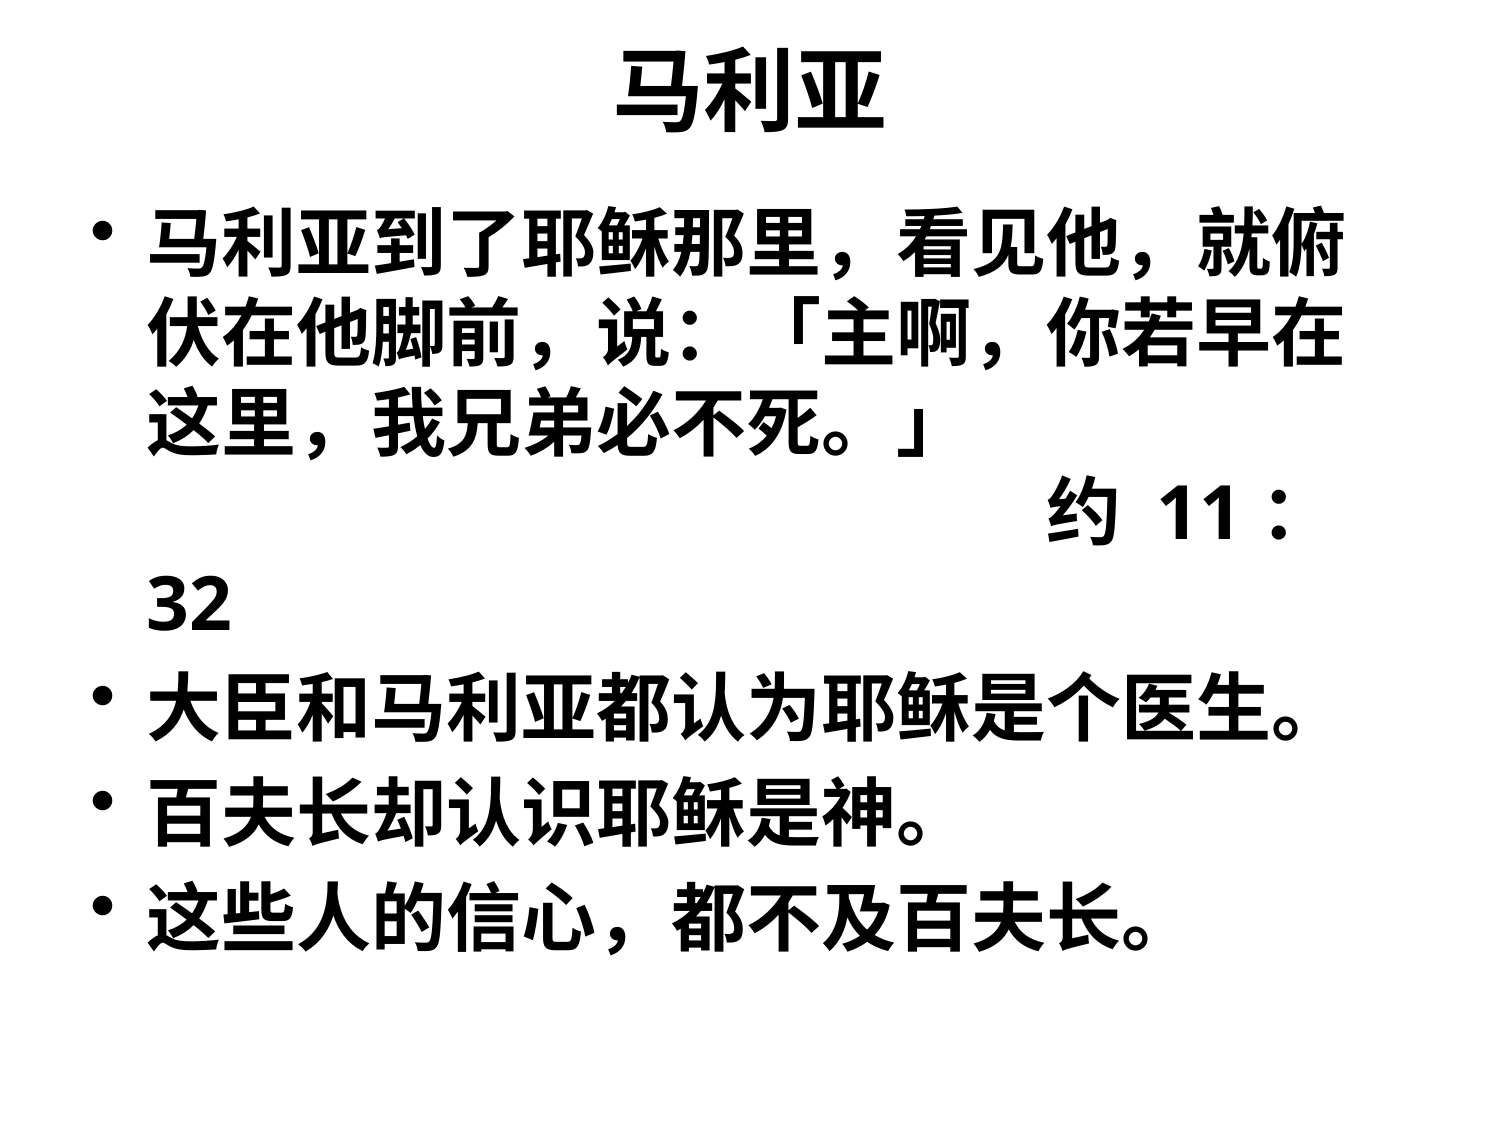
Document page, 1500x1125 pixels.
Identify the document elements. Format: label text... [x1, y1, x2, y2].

list 马利亚到了耶稣那里，看见他，就俯伏在他脚前，说：「主啊，你若早在这里，我兄弟必不死。」 约 11：32 大臣和马利亚都认为耶稣是个医生。 百夫长却认识耶稣是神。 这些人的信心，都不及百夫长。 [75, 187, 1425, 980]
title 马利亚 [75, 12, 1425, 163]
